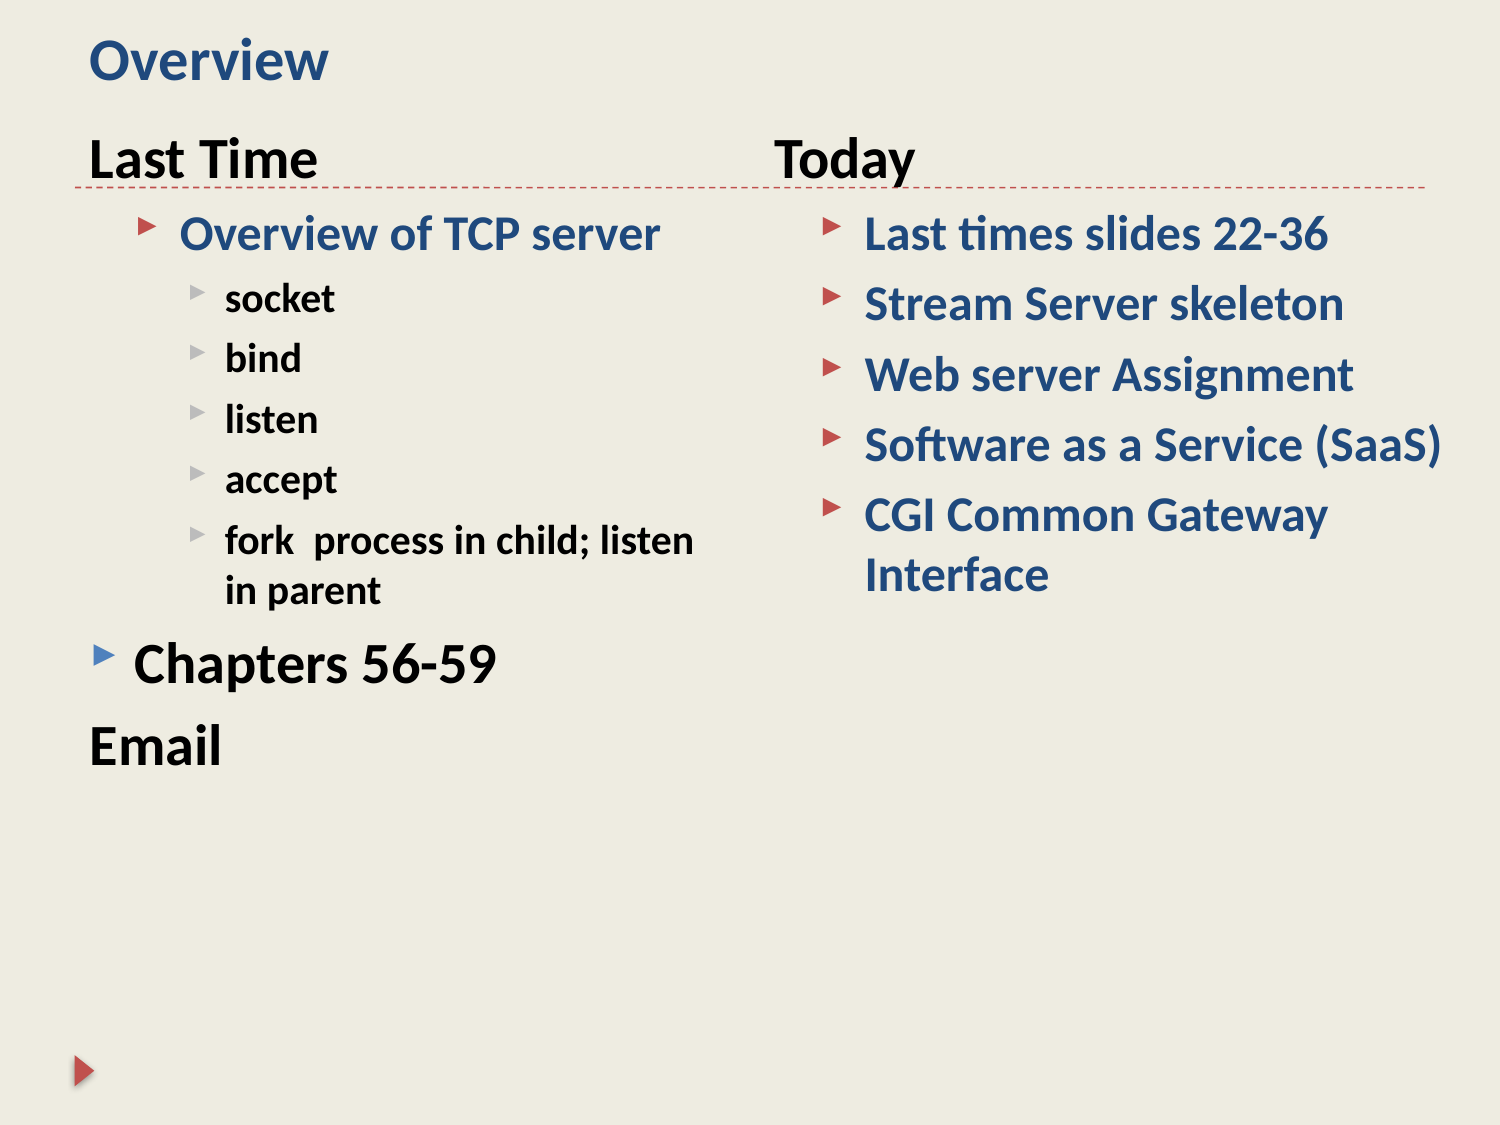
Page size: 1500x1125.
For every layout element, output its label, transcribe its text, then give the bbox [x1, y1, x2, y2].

title Overview [75, 12, 1425, 100]
list Today Last times slides 22-36 Stream Server skeleton Web server Assignment Software as a Service (SaaS) CGI Common Gateway Interface [759, 112, 1475, 1010]
list Last Time Overview of TCP server socket bind listen accept fork process in child; listen in parent Chapters 56-59 Email [75, 112, 738, 1100]
